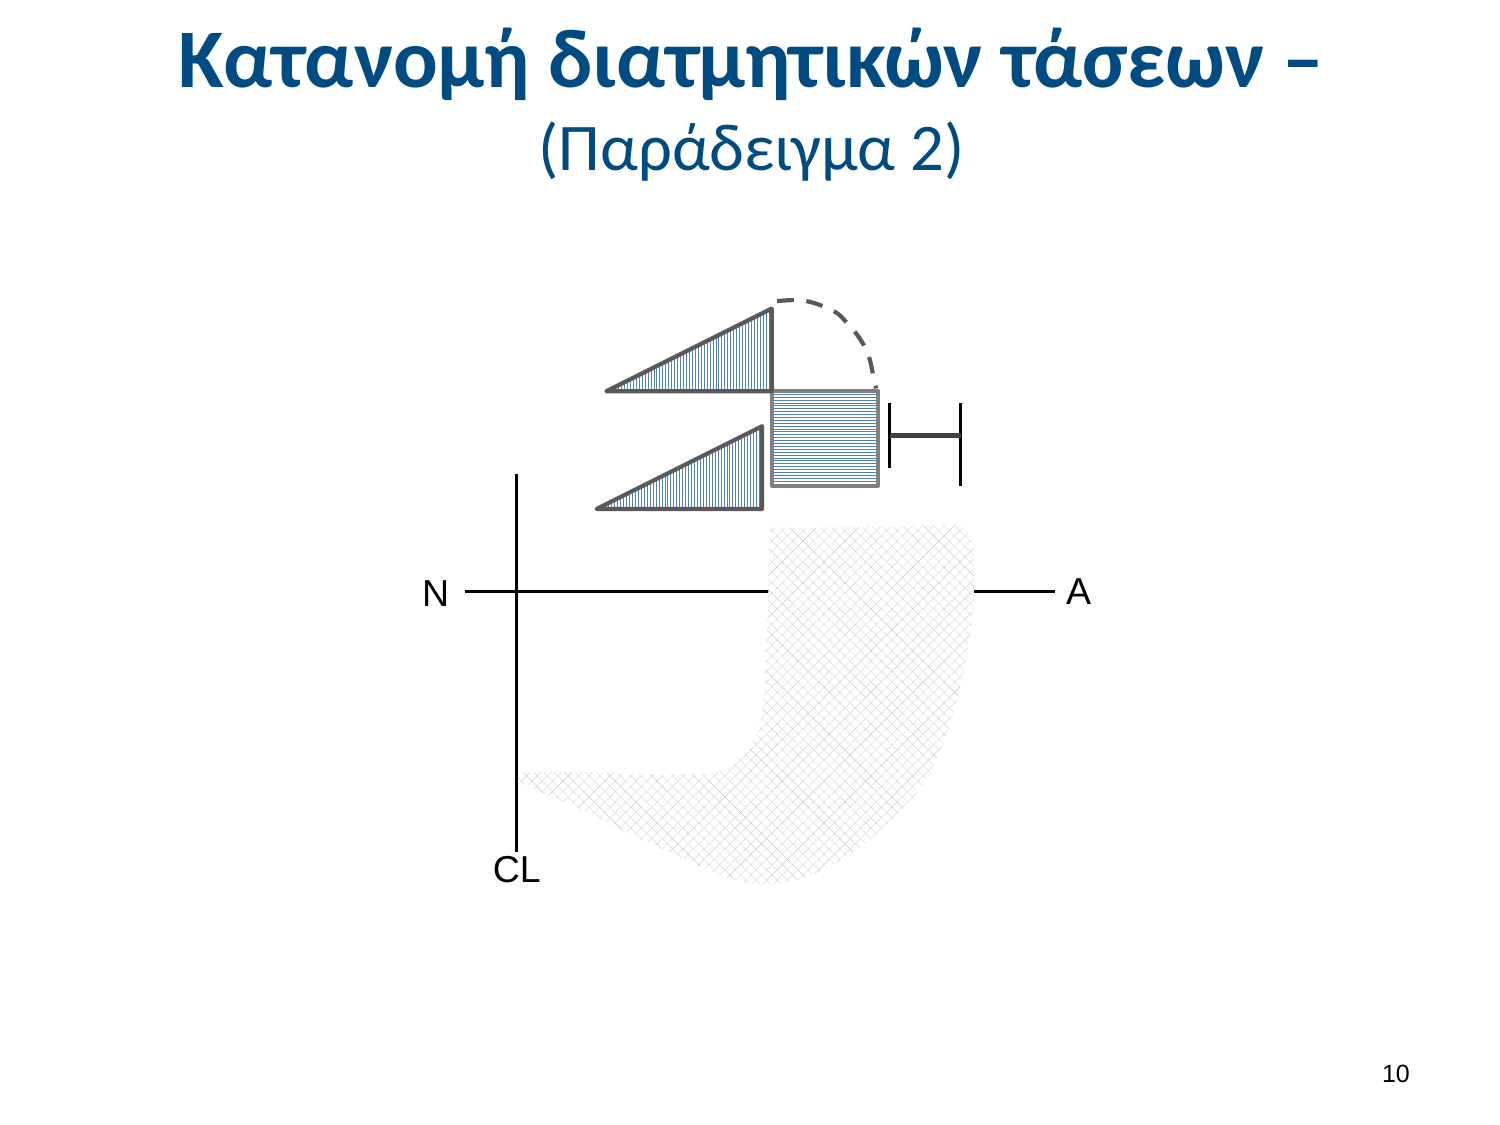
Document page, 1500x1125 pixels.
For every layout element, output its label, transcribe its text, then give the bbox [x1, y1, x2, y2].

slide_number 9 [1074, 1042, 1425, 1103]
title Κατανομή διατμητικών τάσεων – (Παράδειγμα 2) [76, 19, 1427, 169]
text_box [406, 299, 1107, 899]
